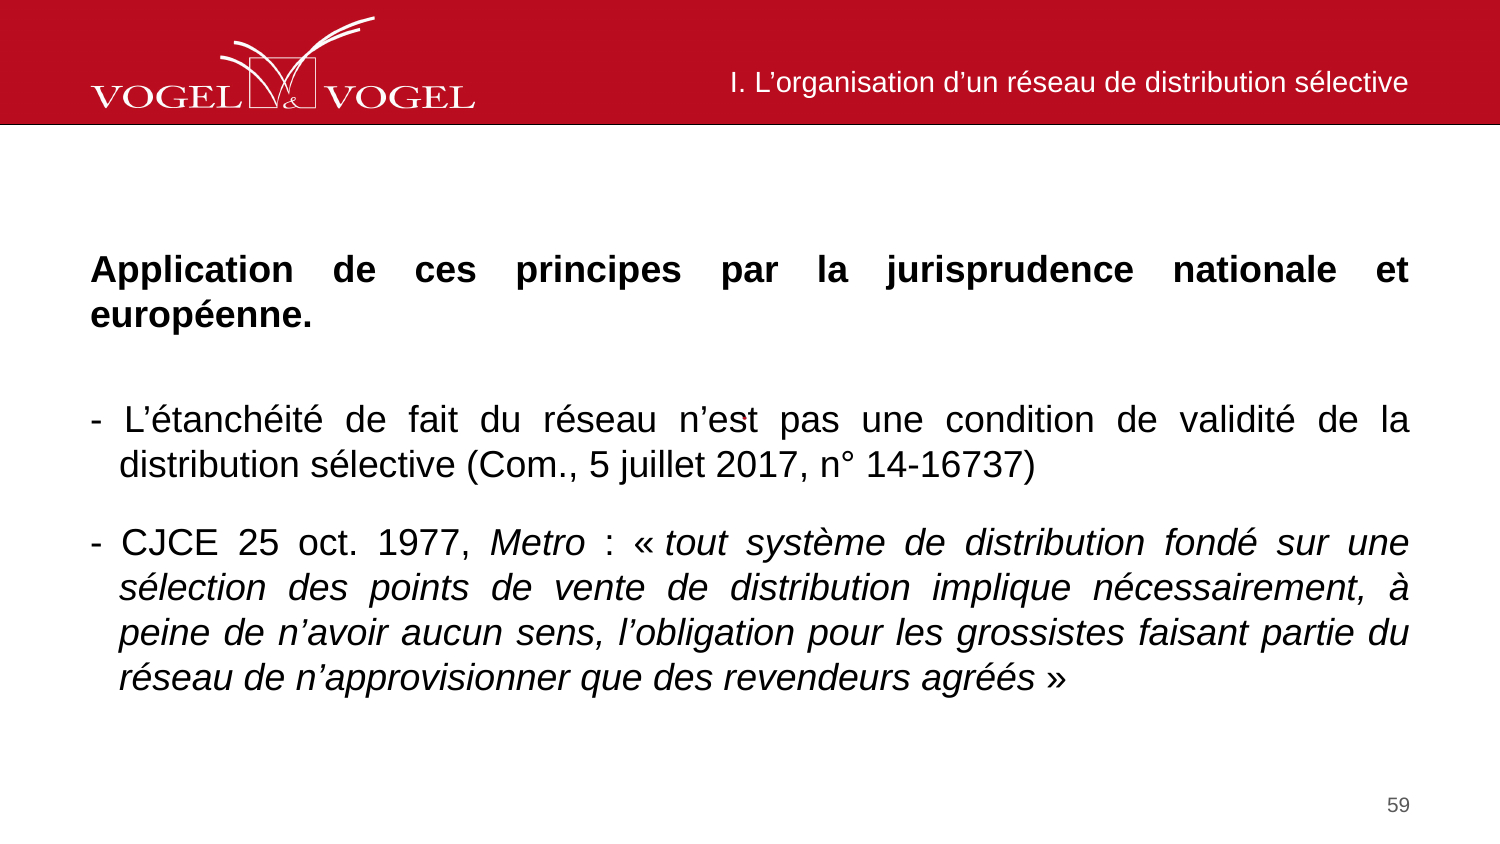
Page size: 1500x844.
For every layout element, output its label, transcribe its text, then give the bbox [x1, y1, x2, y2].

slide_number 59 [1074, 782, 1425, 828]
title I. L’organisation d’un réseau de distribution sélective [702, 36, 1425, 124]
picture [0, 0, 1500, 124]
list Application de ces principes par la jurisprudence nationale et européenne. - L’étanchéité de fait du réseau n’est pas une condition de validité de la distribution sélective (Com., 5 juillet 2017, n° 14-16737) - CJCE 25 oct. 1977, Metro : « tout système de distribution fondé sur une sélection des points de vente de distribution implique nécessairement, à peine de n’avoir aucun sens, l’obligation pour les grossistes faisant partie du réseau de n’approvisionner que des revendeurs agréés » [75, 160, 1425, 782]
